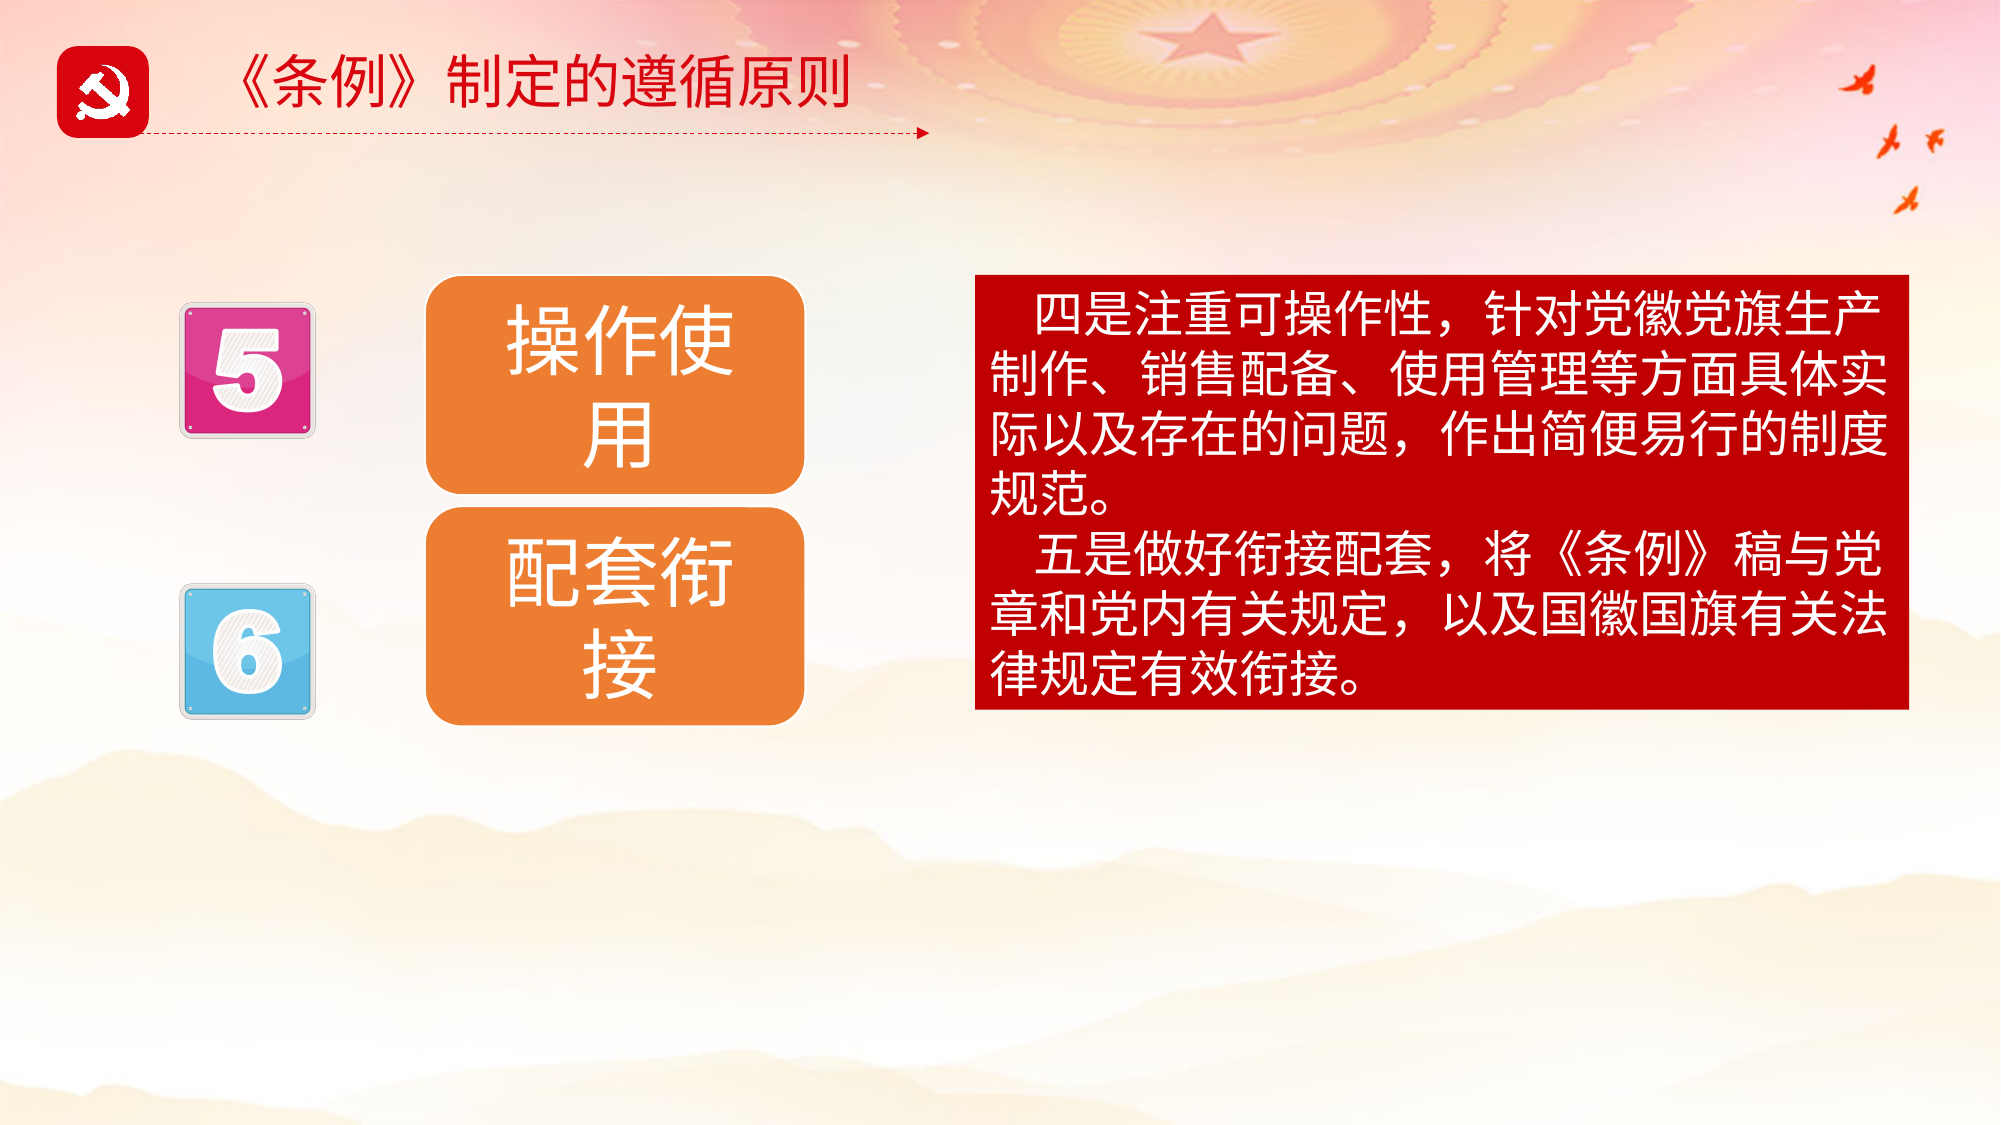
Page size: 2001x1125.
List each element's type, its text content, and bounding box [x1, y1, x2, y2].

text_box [86, 274, 1144, 727]
picture [0, 0, 2001, 1125]
text_box 《条例》制定的遵循原则 [198, 45, 941, 123]
text_box 四是注重可操作性，针对党徽党旗生产制作、销售配备、使用管理等方面具体实际以及存在的问题，作出简便易行的制度规范。 五是做好衔接配套，将《条例》稿与党章和党内有关规定，以及国徽国旗有关法律规定有效衔接。 [1144, 274, 1910, 710]
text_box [56, 46, 149, 138]
